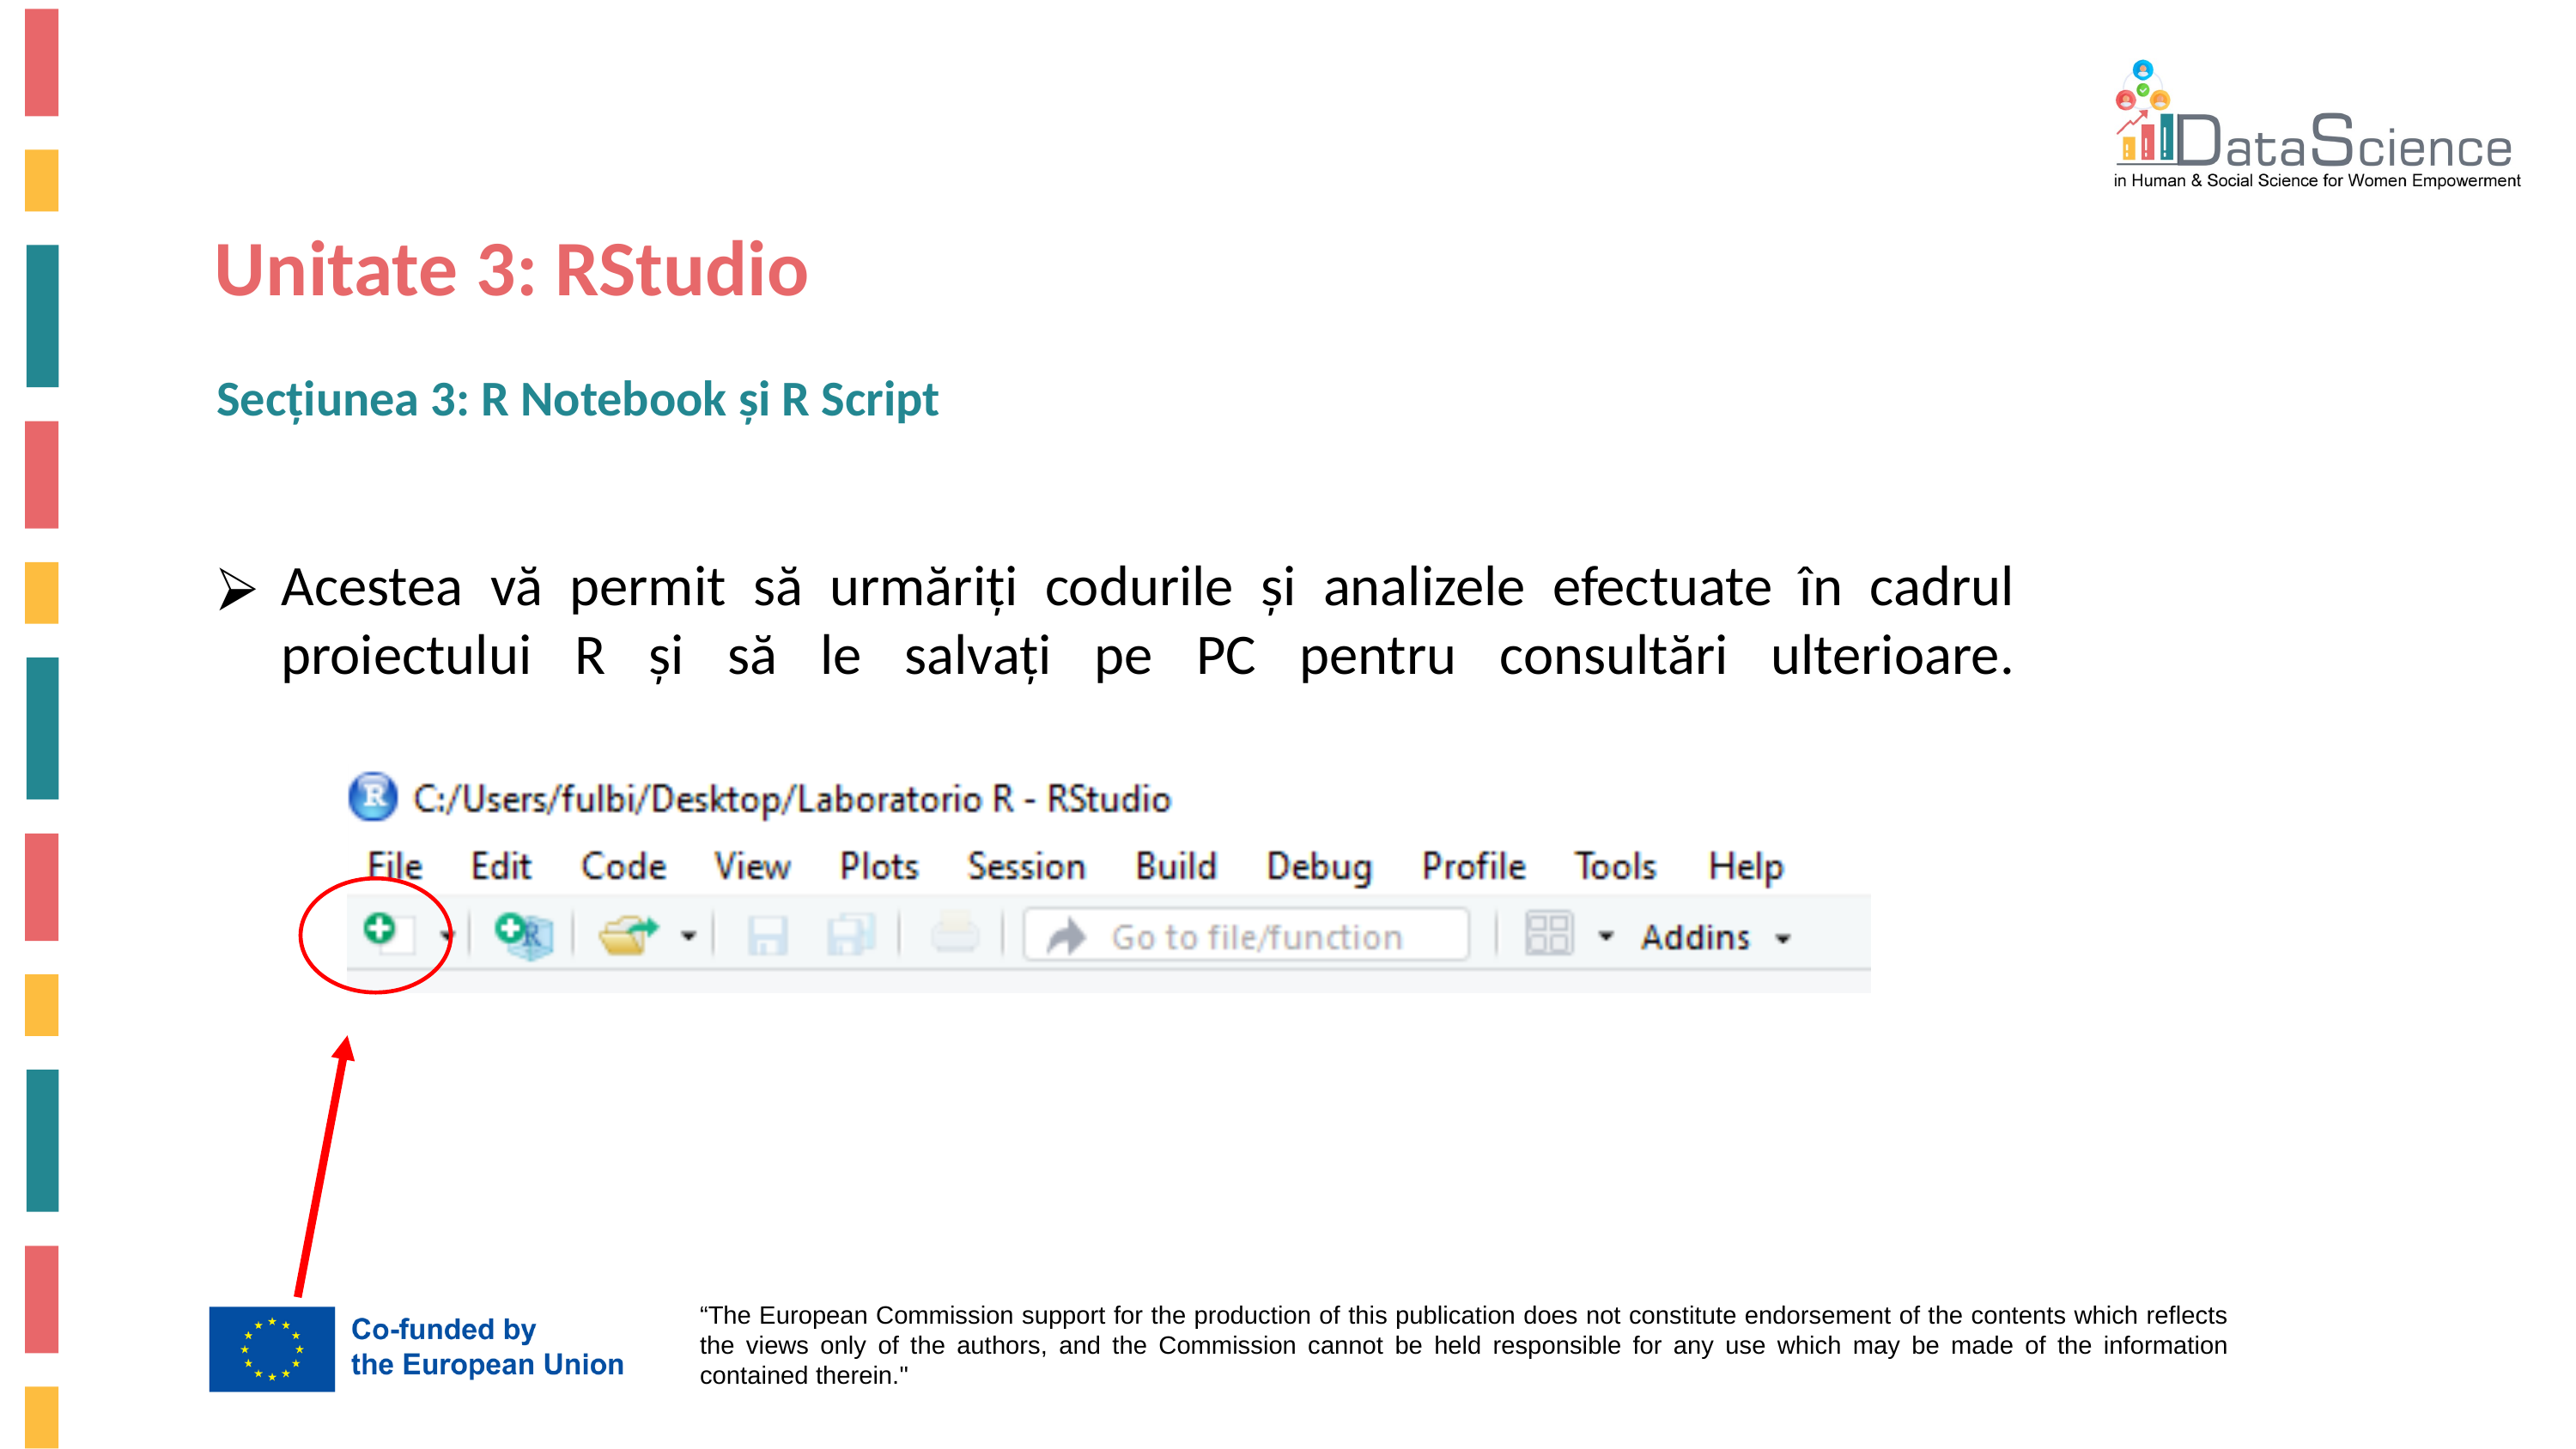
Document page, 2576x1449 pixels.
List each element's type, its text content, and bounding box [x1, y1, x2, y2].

text_box Unitate 3: RStudio [201, 210, 1073, 318]
text_box [301, 884, 342, 986]
text_box Secțiunea 3: R Notebook și R Script [204, 359, 1619, 433]
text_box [297, 1034, 348, 1298]
text_box Acestea vă permit să urmăriți codurile și analizele efectuate în cadrul proiectului R și să le salvați pe PC pentru consultări ulterioare. [204, 473, 2029, 761]
picture [204, 1301, 655, 1397]
picture [347, 763, 1871, 993]
picture [2114, 58, 2522, 191]
